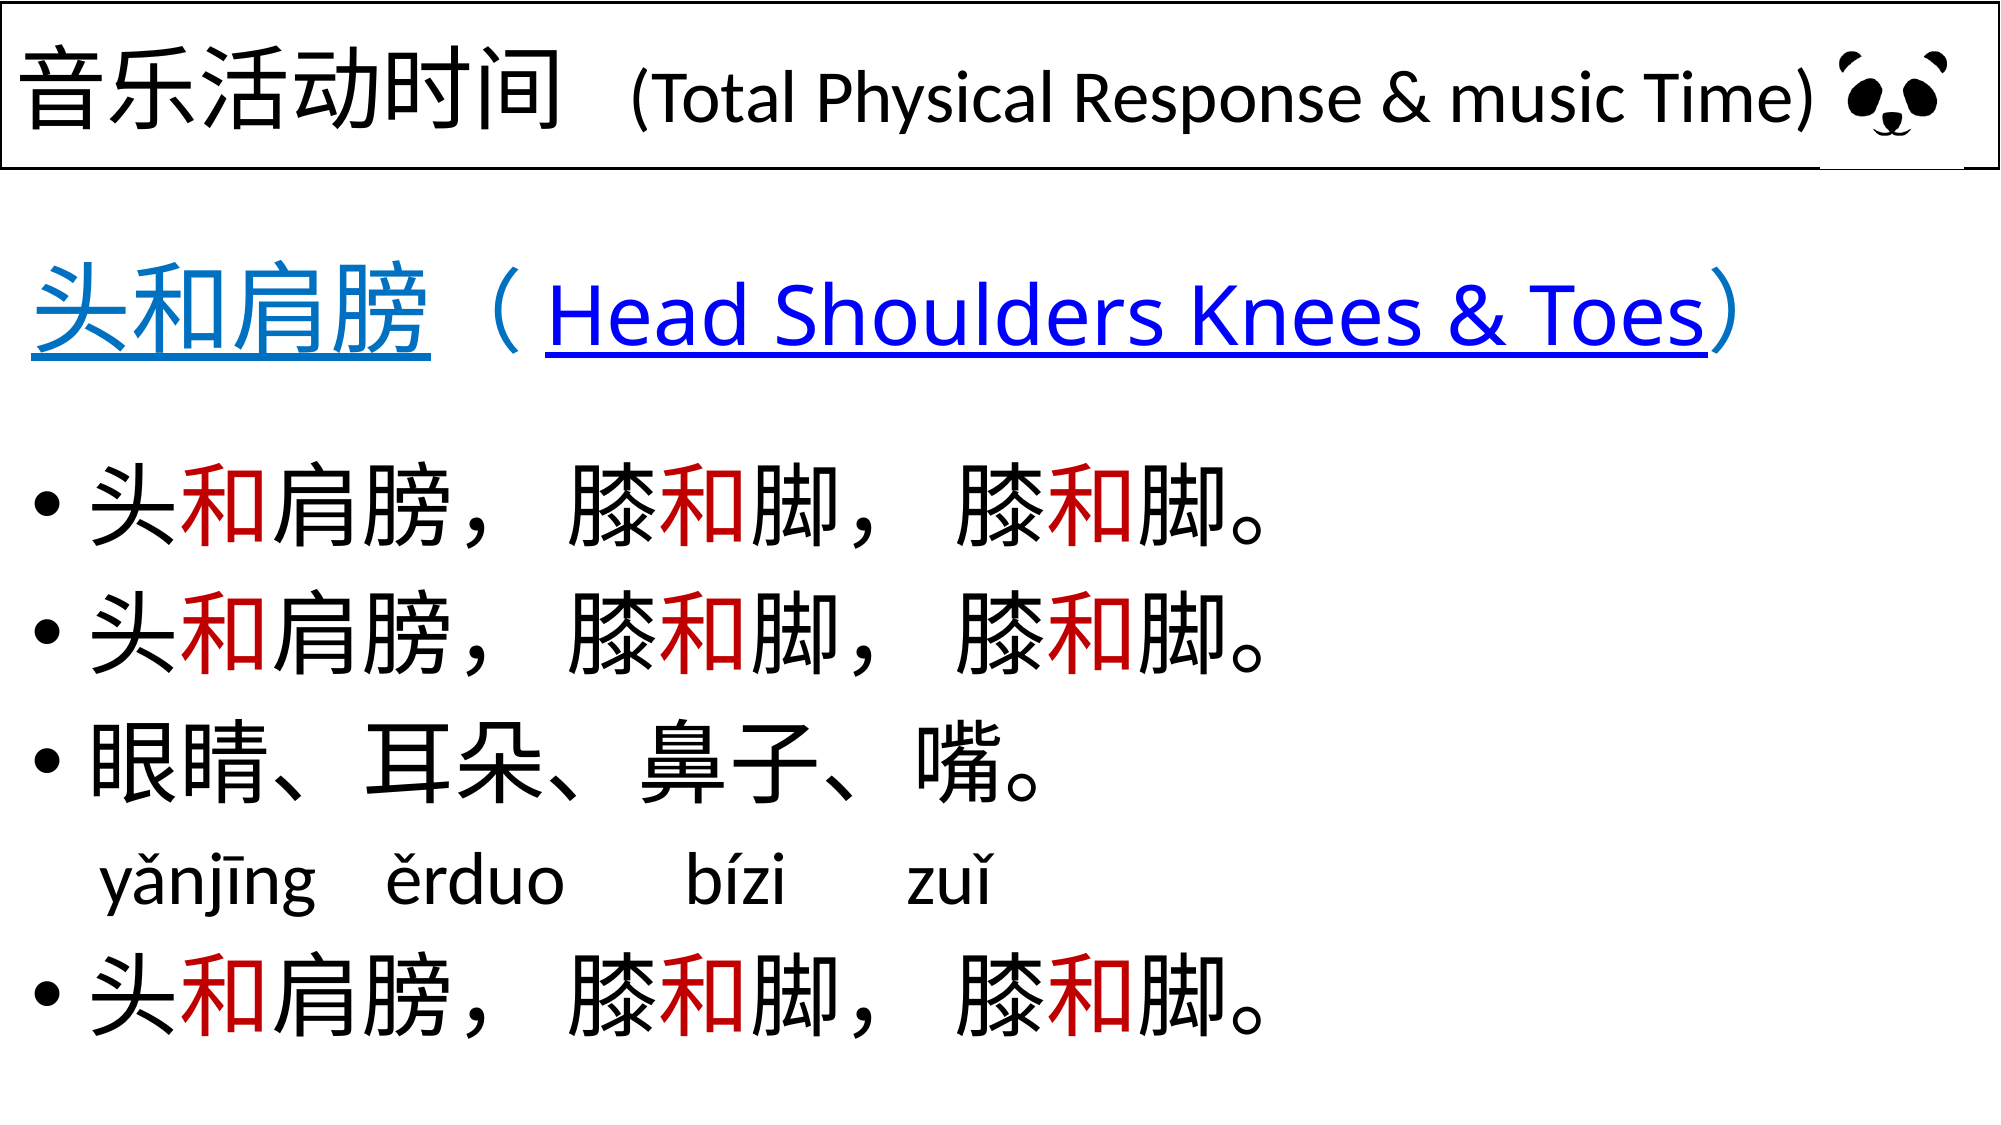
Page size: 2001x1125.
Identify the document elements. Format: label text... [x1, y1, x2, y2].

list 头和肩膀（Head Shoulders Knees & Toes） 头和肩膀， 膝和脚， 膝和脚。 头和肩膀， 膝和脚， 膝和脚。 眼睛、耳朵、鼻子、嘴。 yǎnjīng ěrduo bízi zuǐ 头和肩膀， 膝和脚， 膝和脚。 [15, 238, 1870, 1088]
title 音乐活动时间 (Total Physical Response & music Time) [0, 2, 2000, 169]
picture [1820, 25, 1965, 169]
